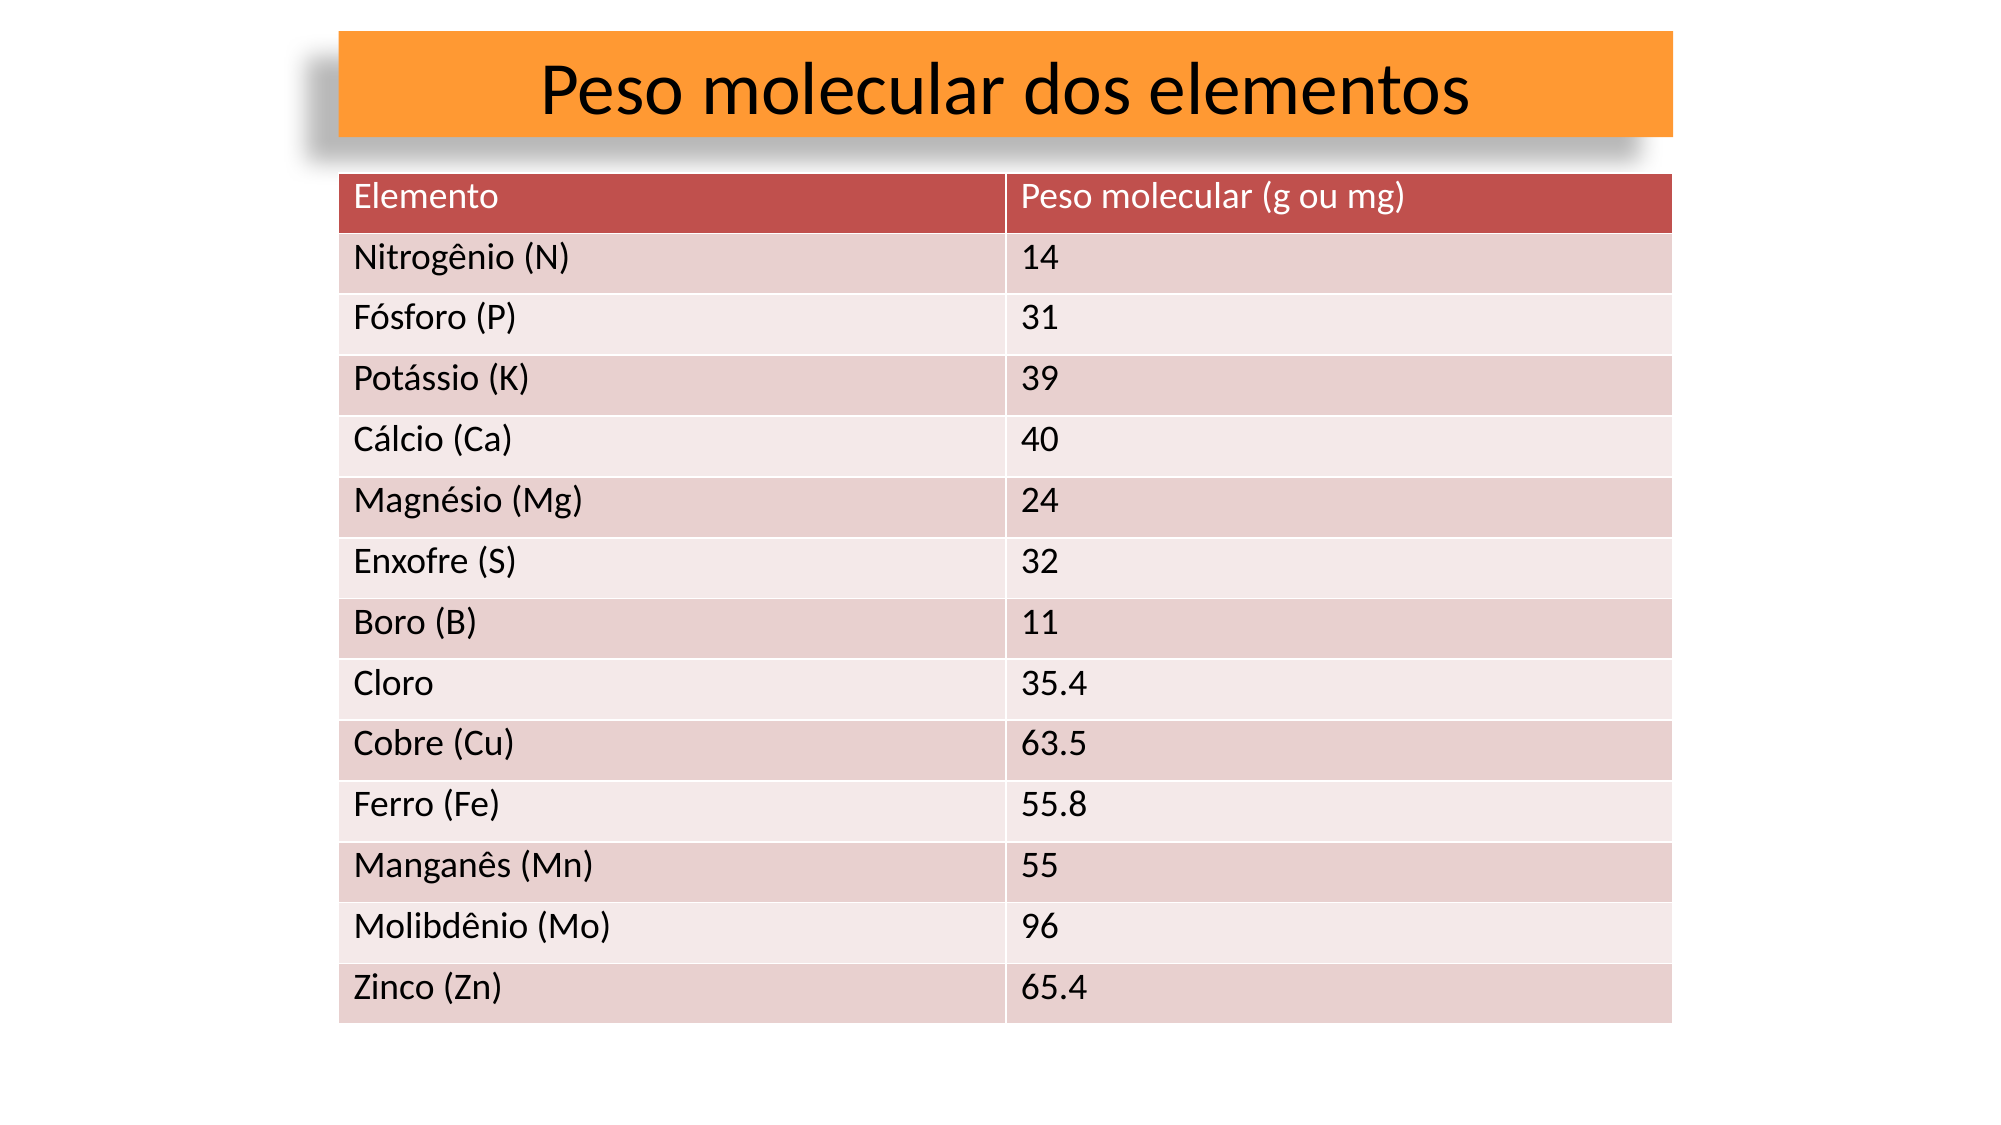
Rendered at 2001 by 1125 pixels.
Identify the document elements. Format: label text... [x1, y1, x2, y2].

table_cell 40 [1007, 417, 1672, 476]
table_cell Cloro [339, 660, 1005, 719]
table_cell Nitrogênio (N) [339, 234, 1005, 293]
table_cell 11 [1007, 599, 1672, 658]
table_cell Cálcio (Ca) [339, 417, 1005, 476]
table_cell Fósforo (P) [339, 295, 1005, 354]
table_cell Boro (B) [339, 599, 1005, 658]
table_cell Cobre (Cu) [339, 721, 1005, 780]
table_cell 63.5 [1007, 721, 1672, 780]
table_cell 31 [1007, 295, 1672, 354]
table_cell 35.4 [1007, 660, 1672, 719]
table_cell 32 [1007, 539, 1672, 598]
table_cell Molibdênio (Mo) [339, 903, 1005, 963]
table_cell 24 [1007, 478, 1672, 537]
table_cell 96 [1007, 903, 1672, 963]
table_header Elemento [339, 174, 1005, 233]
table_cell Ferro (Fe) [339, 782, 1005, 841]
table_cell 65.4 [1007, 964, 1672, 1023]
table_cell 55.8 [1007, 782, 1672, 841]
table_cell 39 [1007, 356, 1672, 415]
table_cell 14 [1007, 234, 1672, 293]
table_cell Magnésio (Mg) [339, 478, 1005, 537]
table_cell 55 [1007, 843, 1672, 902]
table_cell Potássio (K) [339, 356, 1005, 415]
table_cell Manganês (Mn) [339, 843, 1005, 902]
table_cell Zinco (Zn) [339, 964, 1005, 1023]
table_header Peso molecular (g ou mg) [1007, 174, 1672, 233]
title Peso molecular dos elementos [338, 31, 1674, 138]
table_cell Enxofre (S) [339, 539, 1005, 598]
